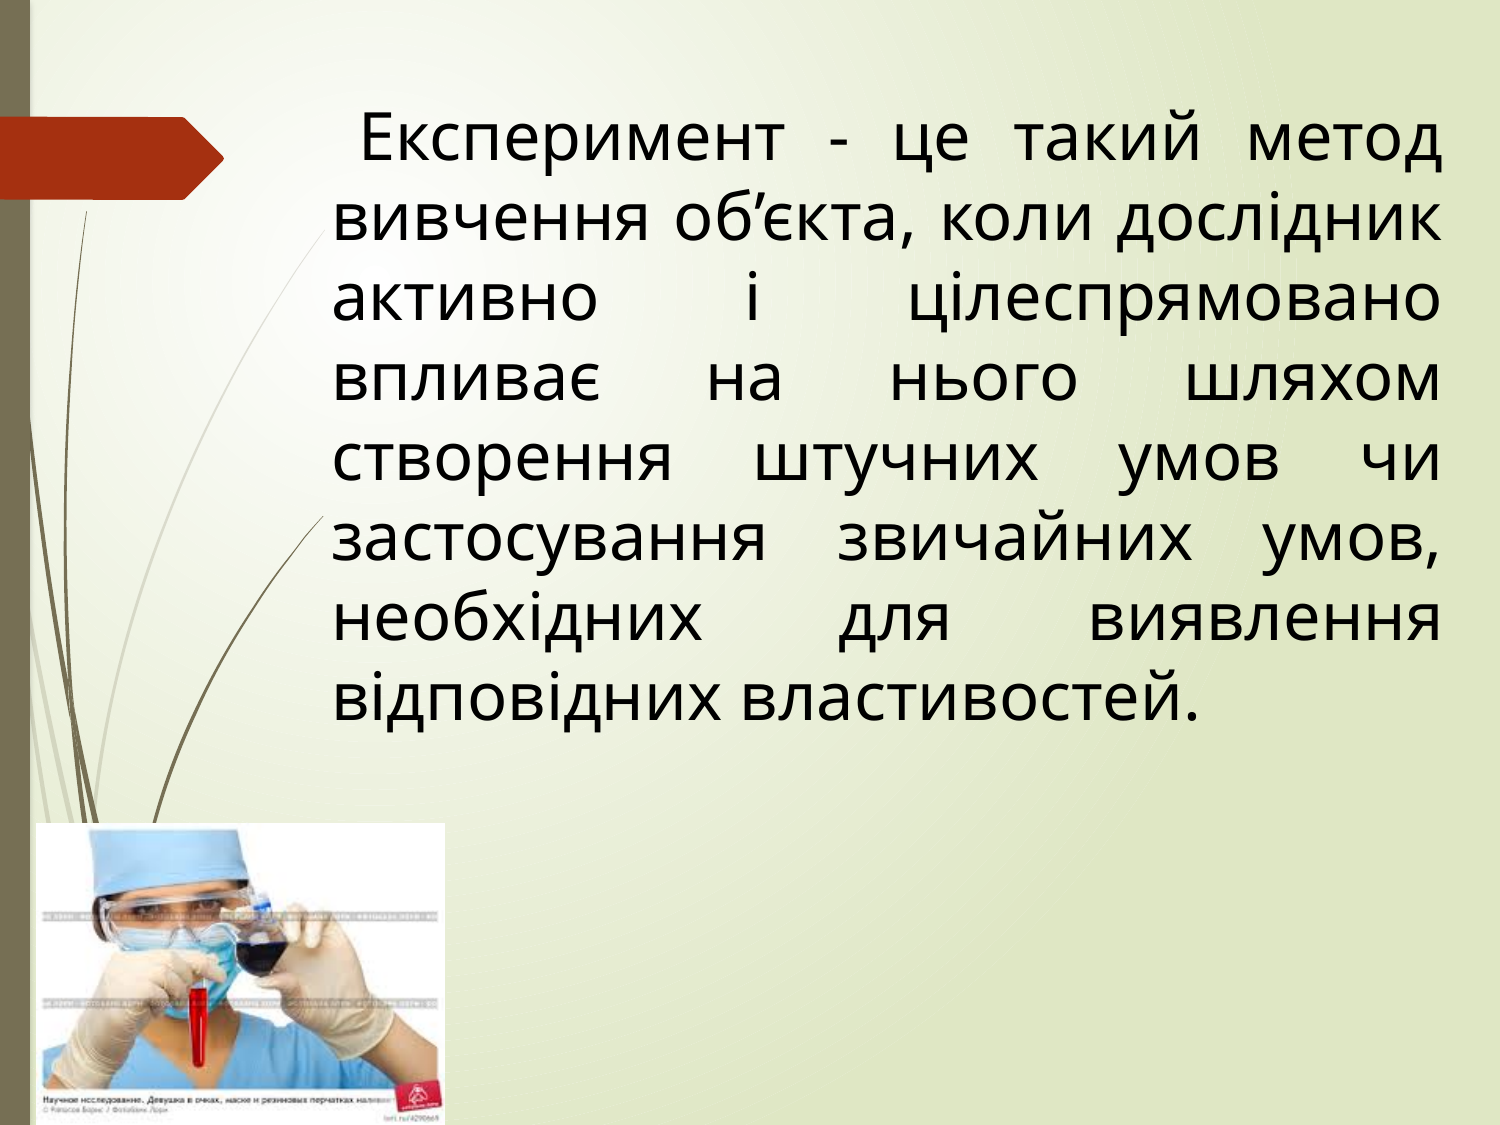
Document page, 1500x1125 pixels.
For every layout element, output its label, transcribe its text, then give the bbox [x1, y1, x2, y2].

picture [36, 823, 445, 1125]
list Експеримент - це такий метод вивчення об’єкта, коли дослідник активно і цілеспрямовано впливає на нього шляхом створення штучних умов чи застосування звичайних умов, необхідних для виявлення відповідних властивостей. [259, 86, 1460, 824]
